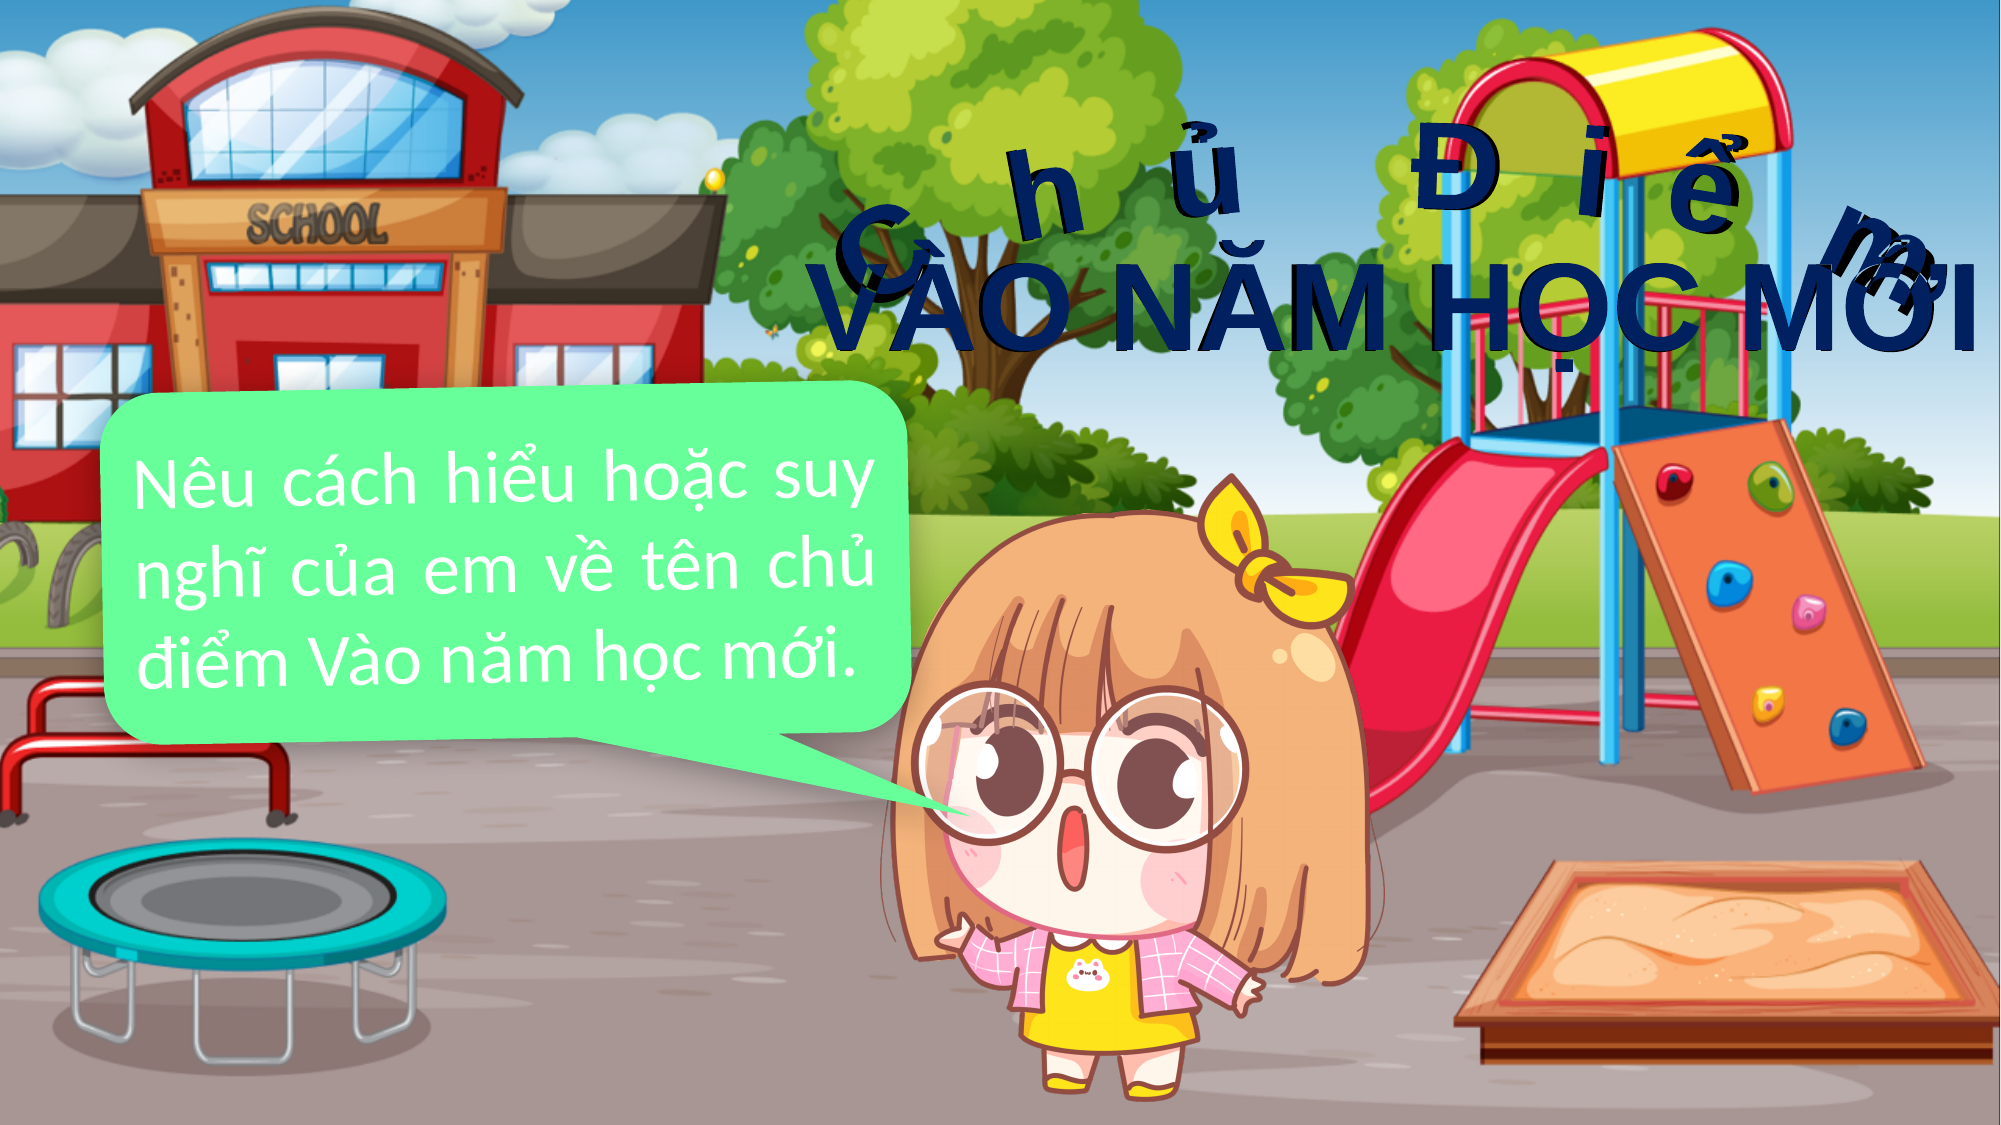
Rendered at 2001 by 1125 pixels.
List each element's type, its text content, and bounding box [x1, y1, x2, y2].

text_box Nêu cách hiểu hoặc suy nghĩ của em về tên chủ điểm Vào năm học mới. [98, 380, 910, 800]
picture [0, 0, 2001, 1125]
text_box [799, 156, 1980, 455]
